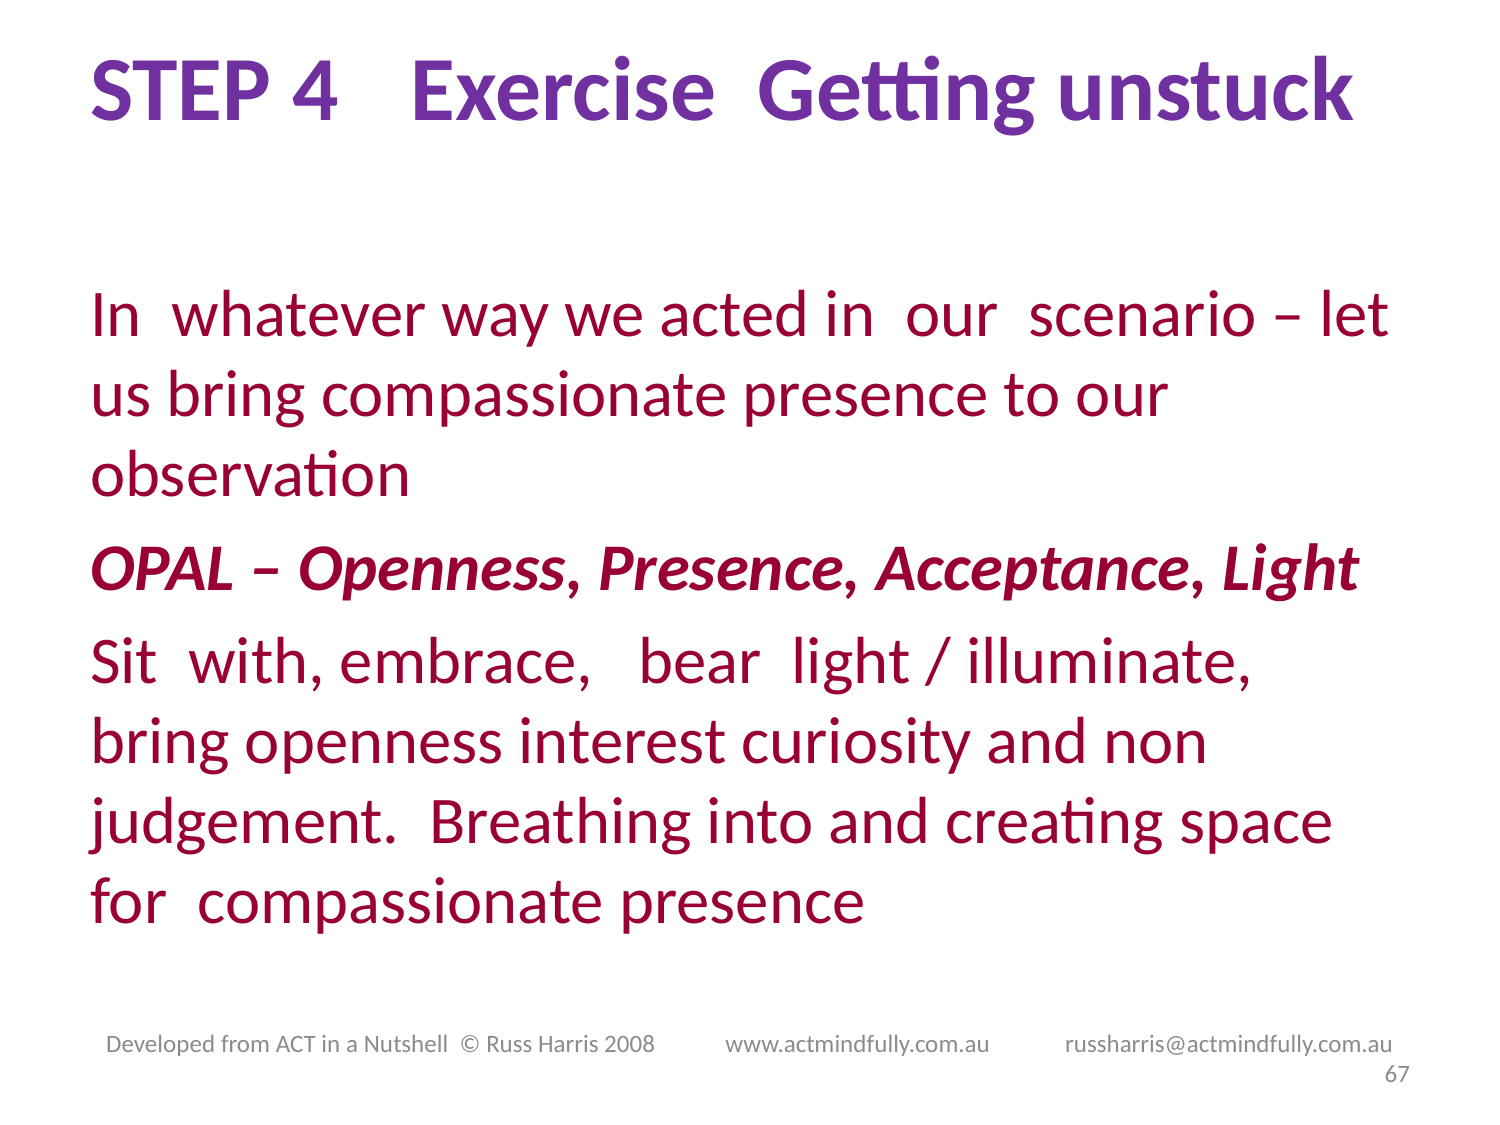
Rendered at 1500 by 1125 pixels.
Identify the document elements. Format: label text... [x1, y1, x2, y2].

footer Developed from ACT in a Nutshell © Russ Harris 2008 www.actmindfully.com.au russharris@actmindfully.com.au [0, 1012, 1500, 1073]
title STEP 4 Exercise Getting unstuck [74, 44, 1426, 233]
slide_number 67 [1074, 1042, 1425, 1103]
list In whatever way we acted in our scenario – let us bring compassionate presence to our observation OPAL – Openness, Presence, Acceptance, Light Sit with, embrace, bear light / illuminate, bring openness interest curiosity and non judgement. Breathing into and creating space for compassionate presence [74, 262, 1426, 1006]
